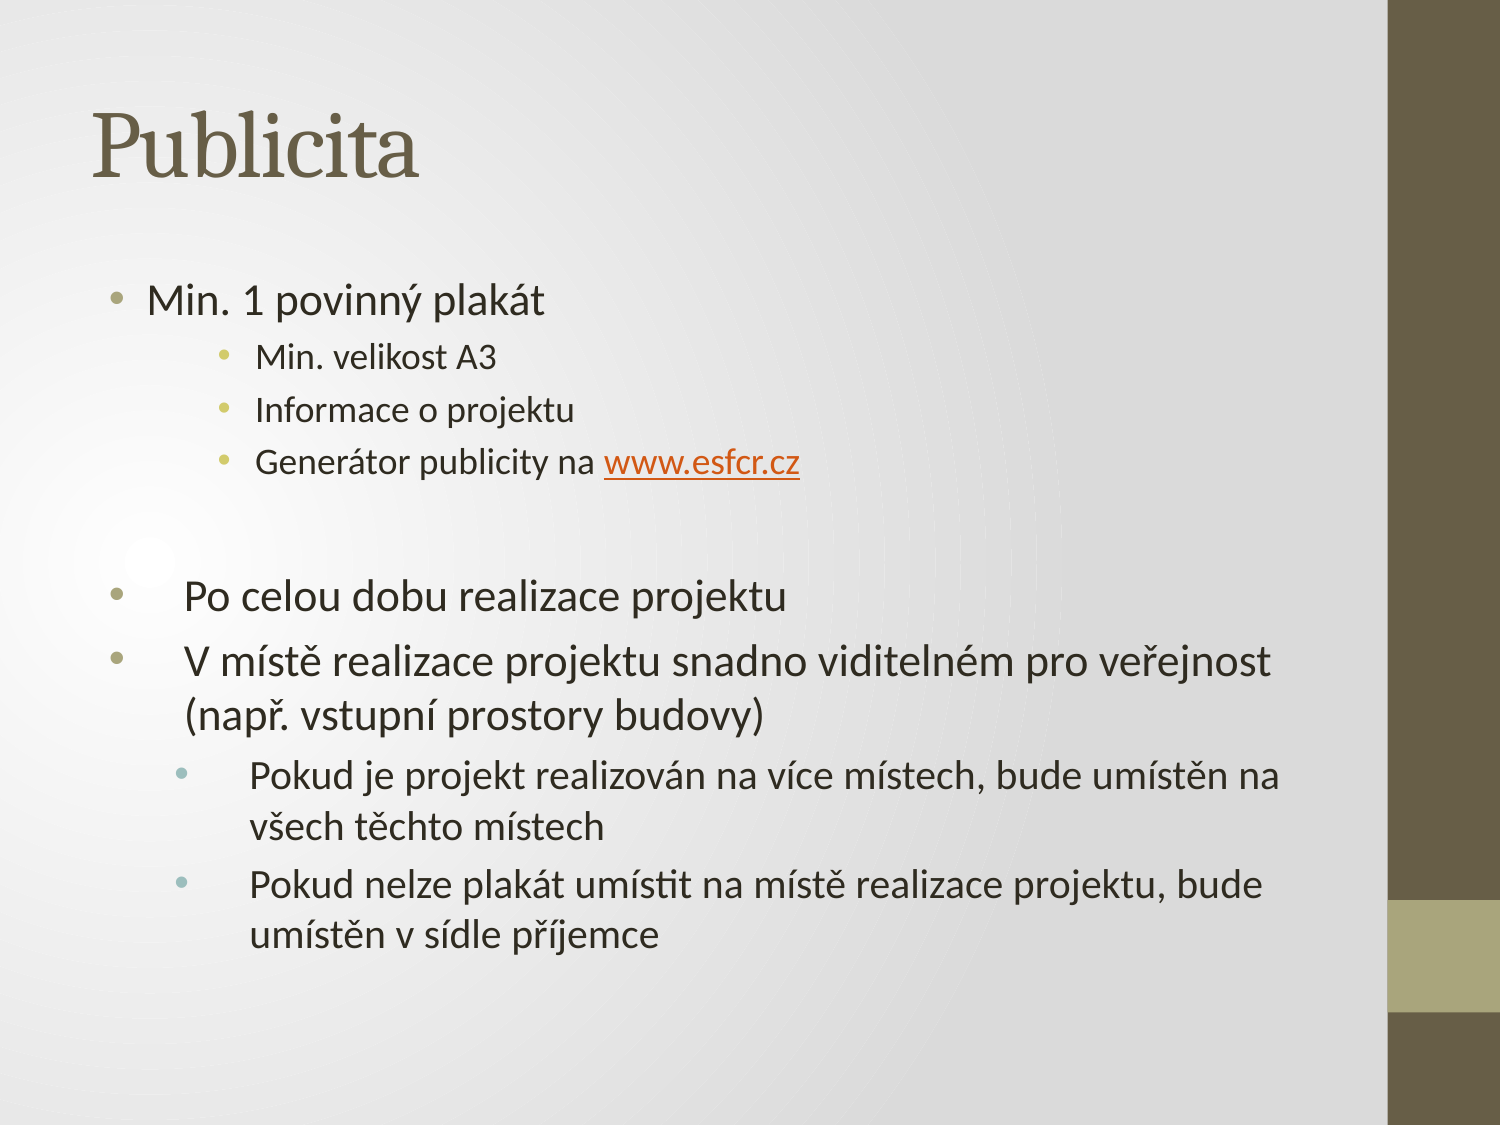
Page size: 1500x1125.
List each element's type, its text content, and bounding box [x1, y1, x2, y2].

list Min. 1 povinný plakát Min. velikost A3 Informace o projektu Generátor publicity na www.esfcr.cz Po celou dobu realizace projektu V místě realizace projektu snadno viditelném pro veřejnost (např. vstupní prostory budovy) Pokud je projekt realizován na více místech, bude umístěn na všech těchto místech Pokud nelze plakát umístit na místě realizace projektu, bude umístěn v sídle příjemce [75, 262, 1325, 1050]
title Publicita [75, 45, 1325, 233]
